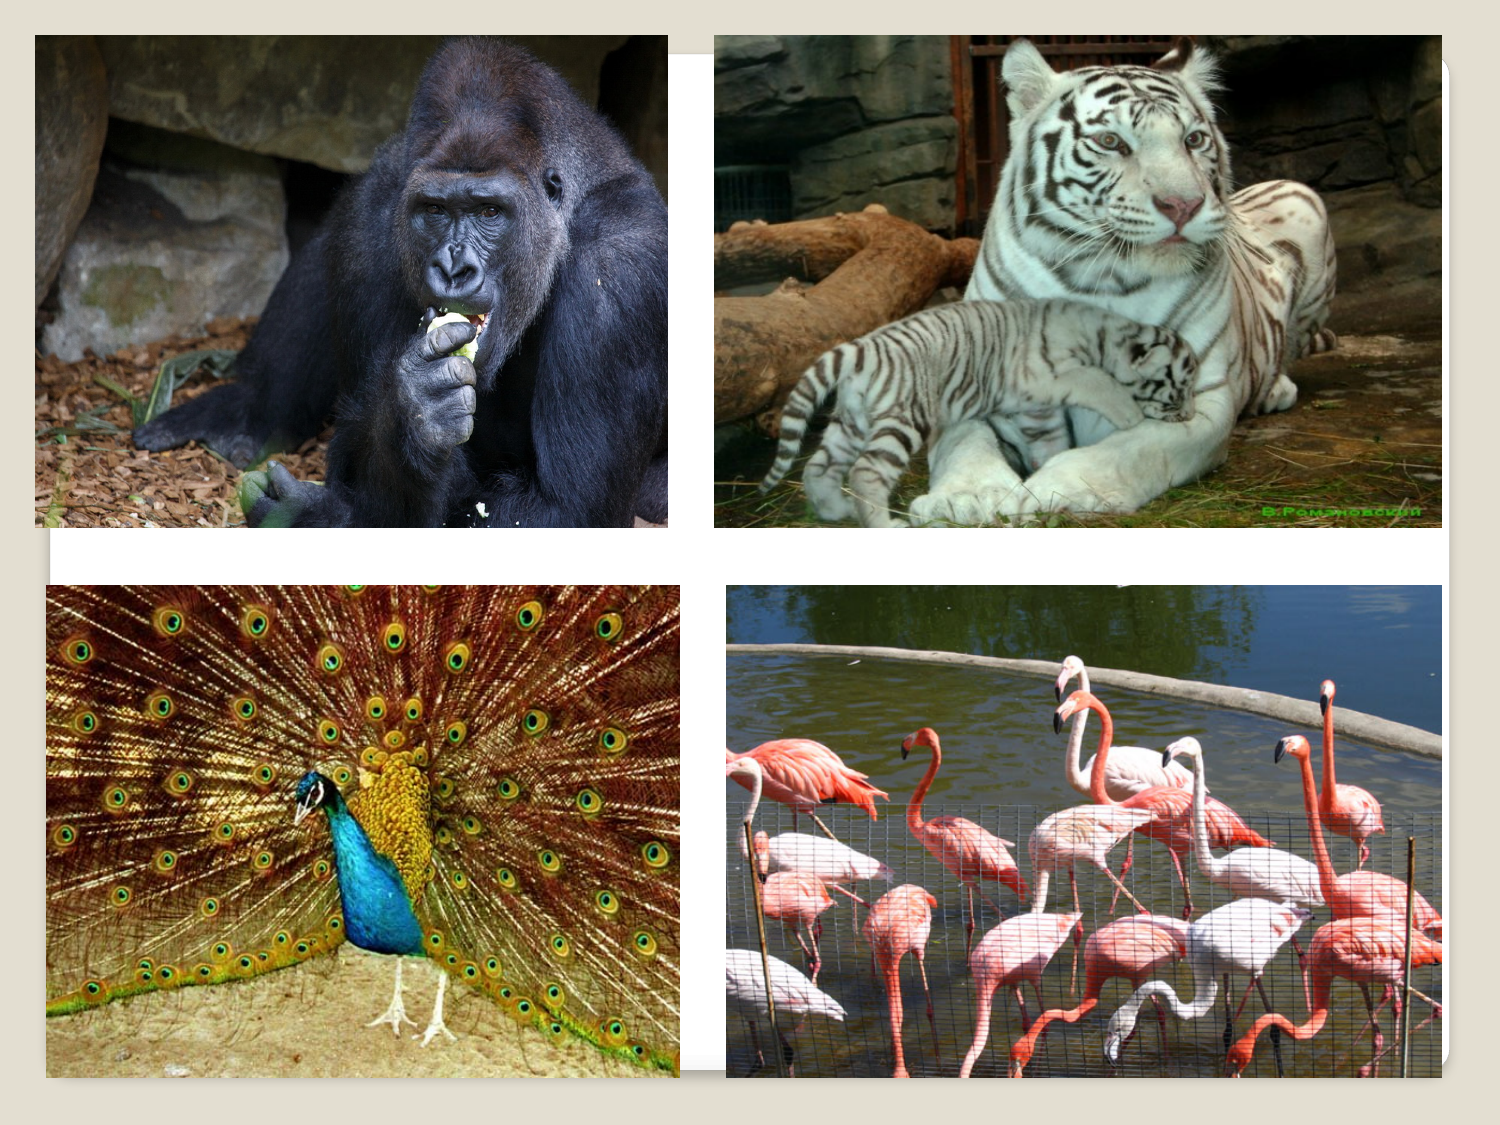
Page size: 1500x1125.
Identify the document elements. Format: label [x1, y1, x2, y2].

picture [726, 585, 1442, 1079]
picture [34, 34, 669, 528]
picture [46, 585, 680, 1079]
picture [714, 34, 1442, 528]
